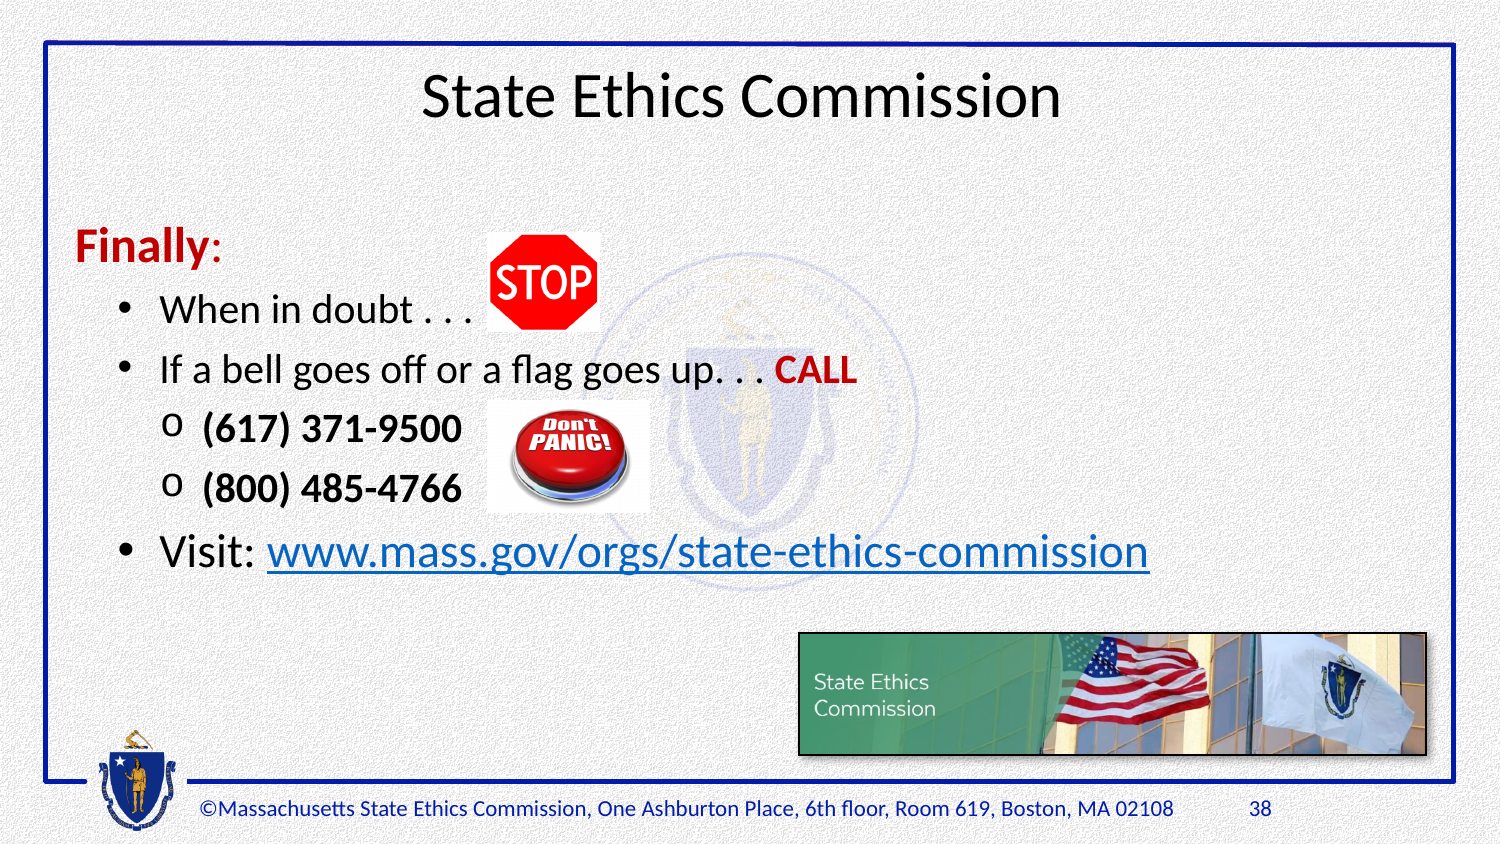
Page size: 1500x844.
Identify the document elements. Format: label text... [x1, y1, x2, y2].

picture [0, 0, 1500, 844]
list Finally: When in doubt . . . If a bell goes off or a flag goes up. . . CALL (617) 371-9500 (800) 485-4766 Visit: www.mass.gov/orgs/state-ethics-commission [63, 206, 1437, 732]
title State Ethics Commission [63, 50, 1437, 206]
